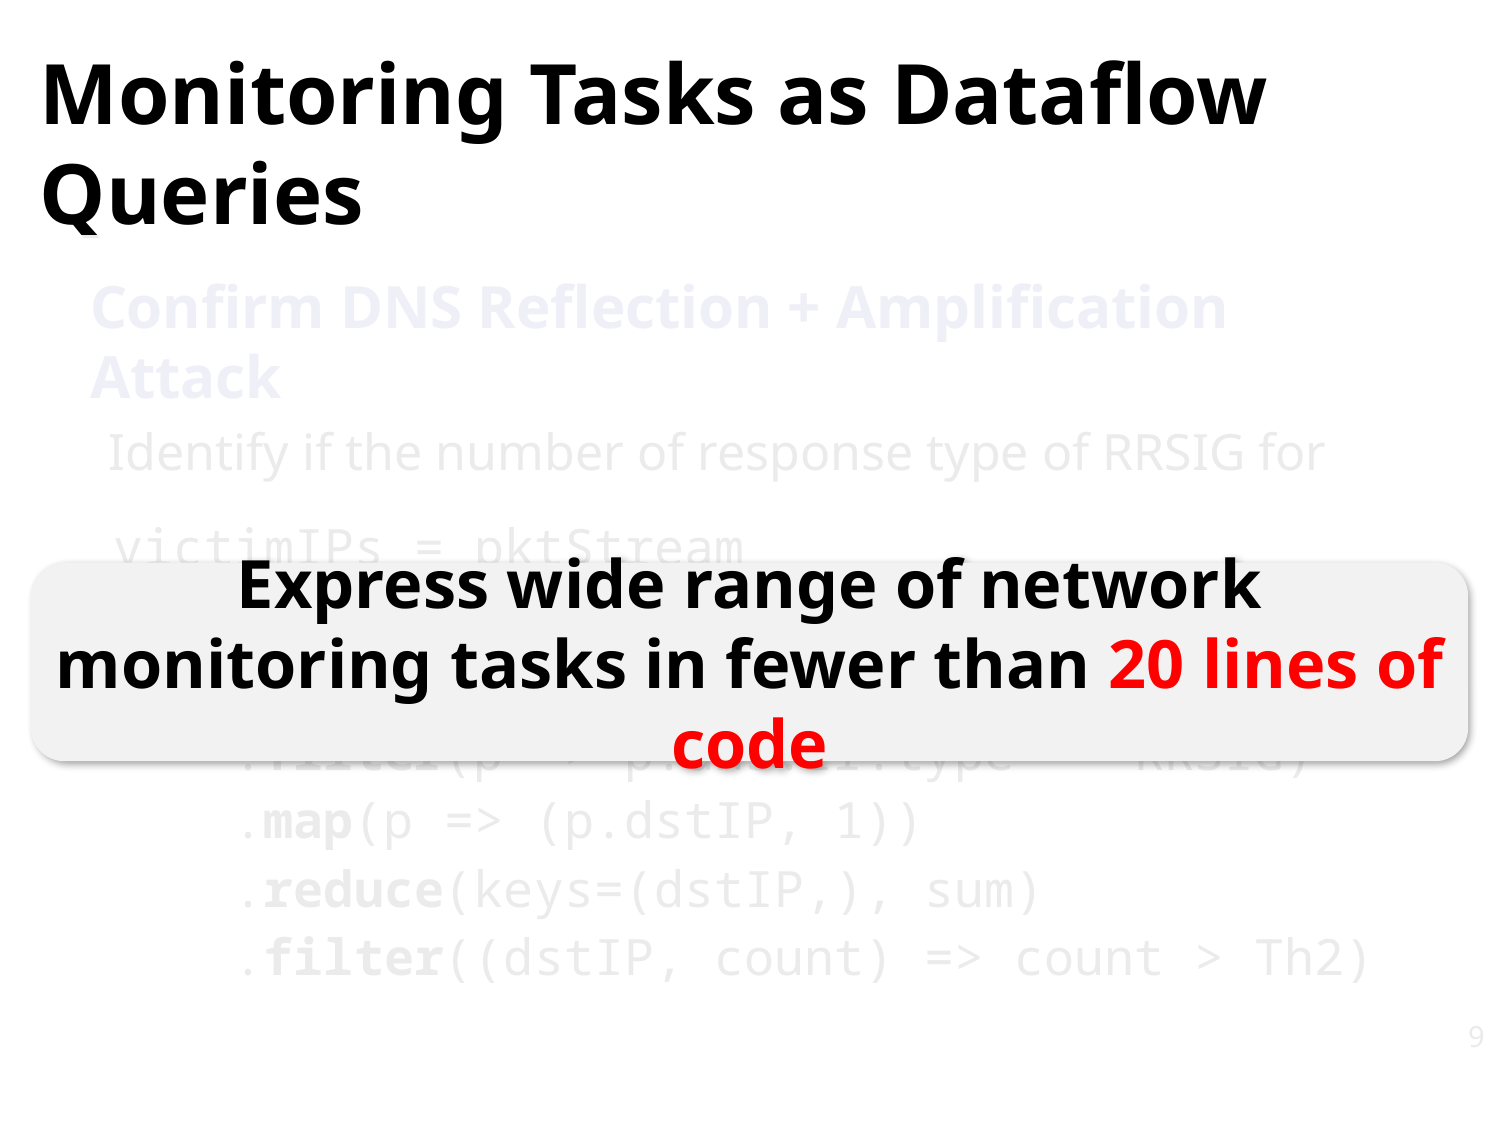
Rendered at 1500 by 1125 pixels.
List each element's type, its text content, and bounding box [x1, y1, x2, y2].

text_box [0, 233, 1500, 1081]
text_box Express wide range of network monitoring tasks in fewer than 20 lines of code [28, 560, 1471, 764]
title Monitoring Tasks as Dataflow Queries [24, 47, 1487, 233]
